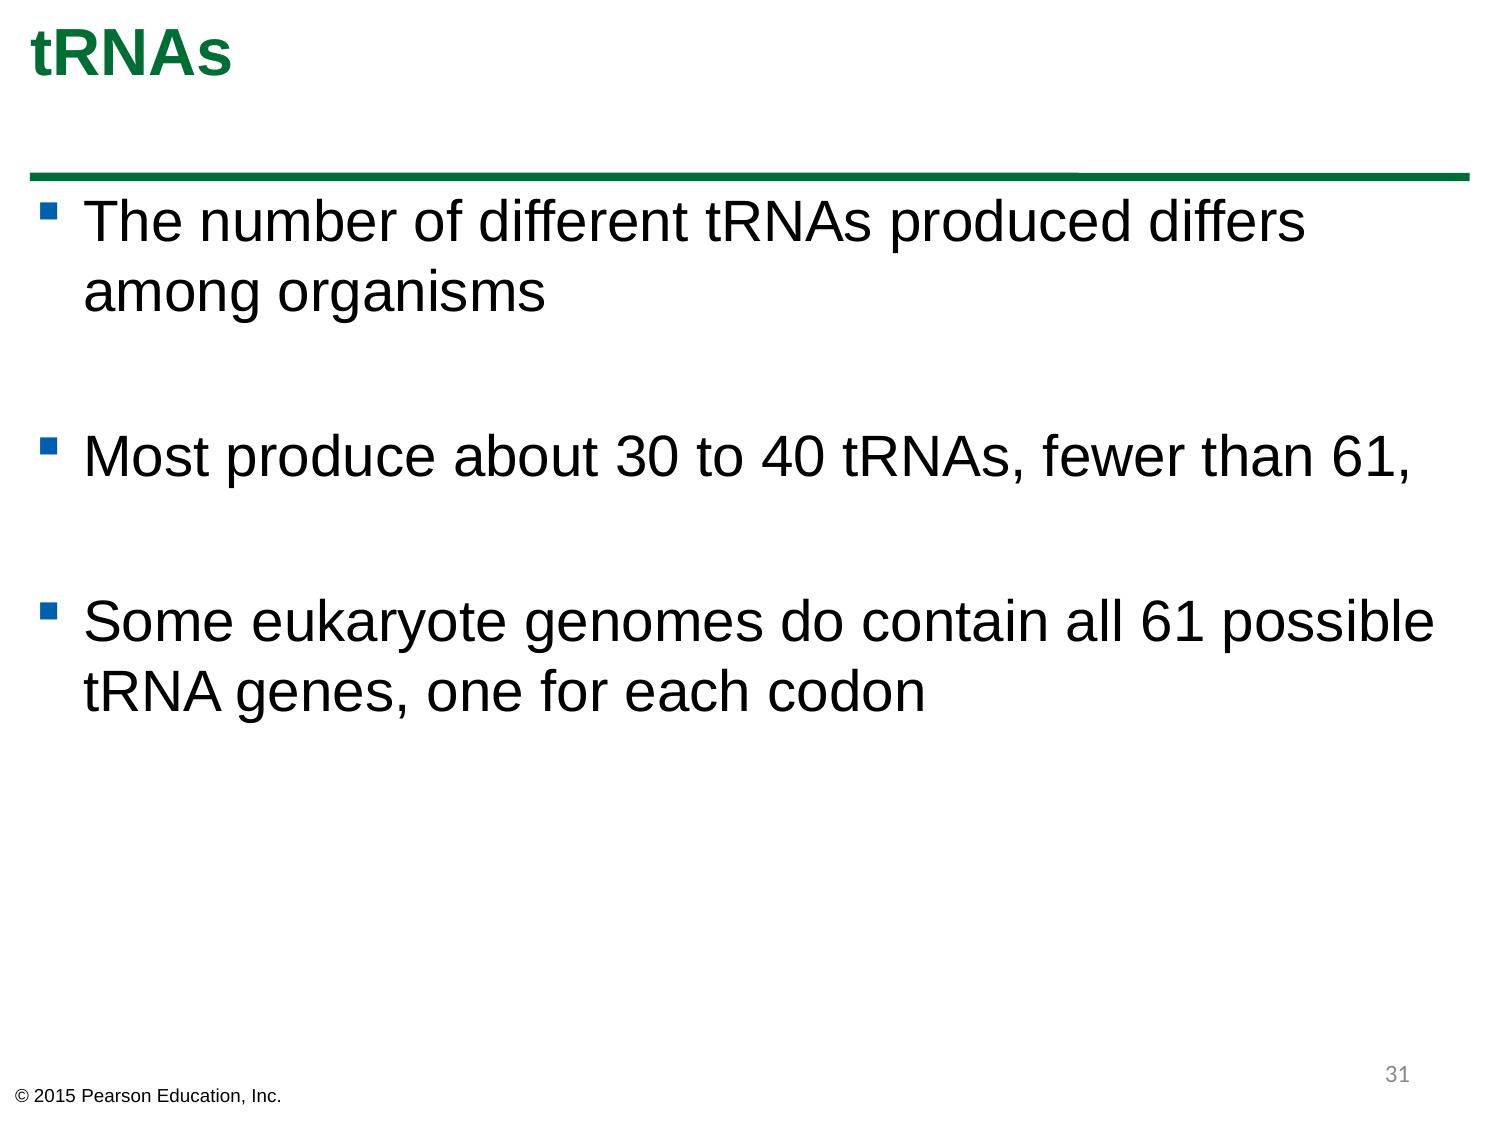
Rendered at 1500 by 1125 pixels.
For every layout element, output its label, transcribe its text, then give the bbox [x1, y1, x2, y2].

list The number of different tRNAs produced differs among organisms Most produce about 30 to 40 tRNAs, fewer than 61, Some eukaryote genomes do contain all 61 possible tRNA genes, one for each codon [31, 183, 1471, 1047]
title tRNAs [29, 17, 1470, 153]
text_box 31 [1074, 1042, 1425, 1103]
footer © 2015 Pearson Education, Inc. [0, 1065, 507, 1125]
